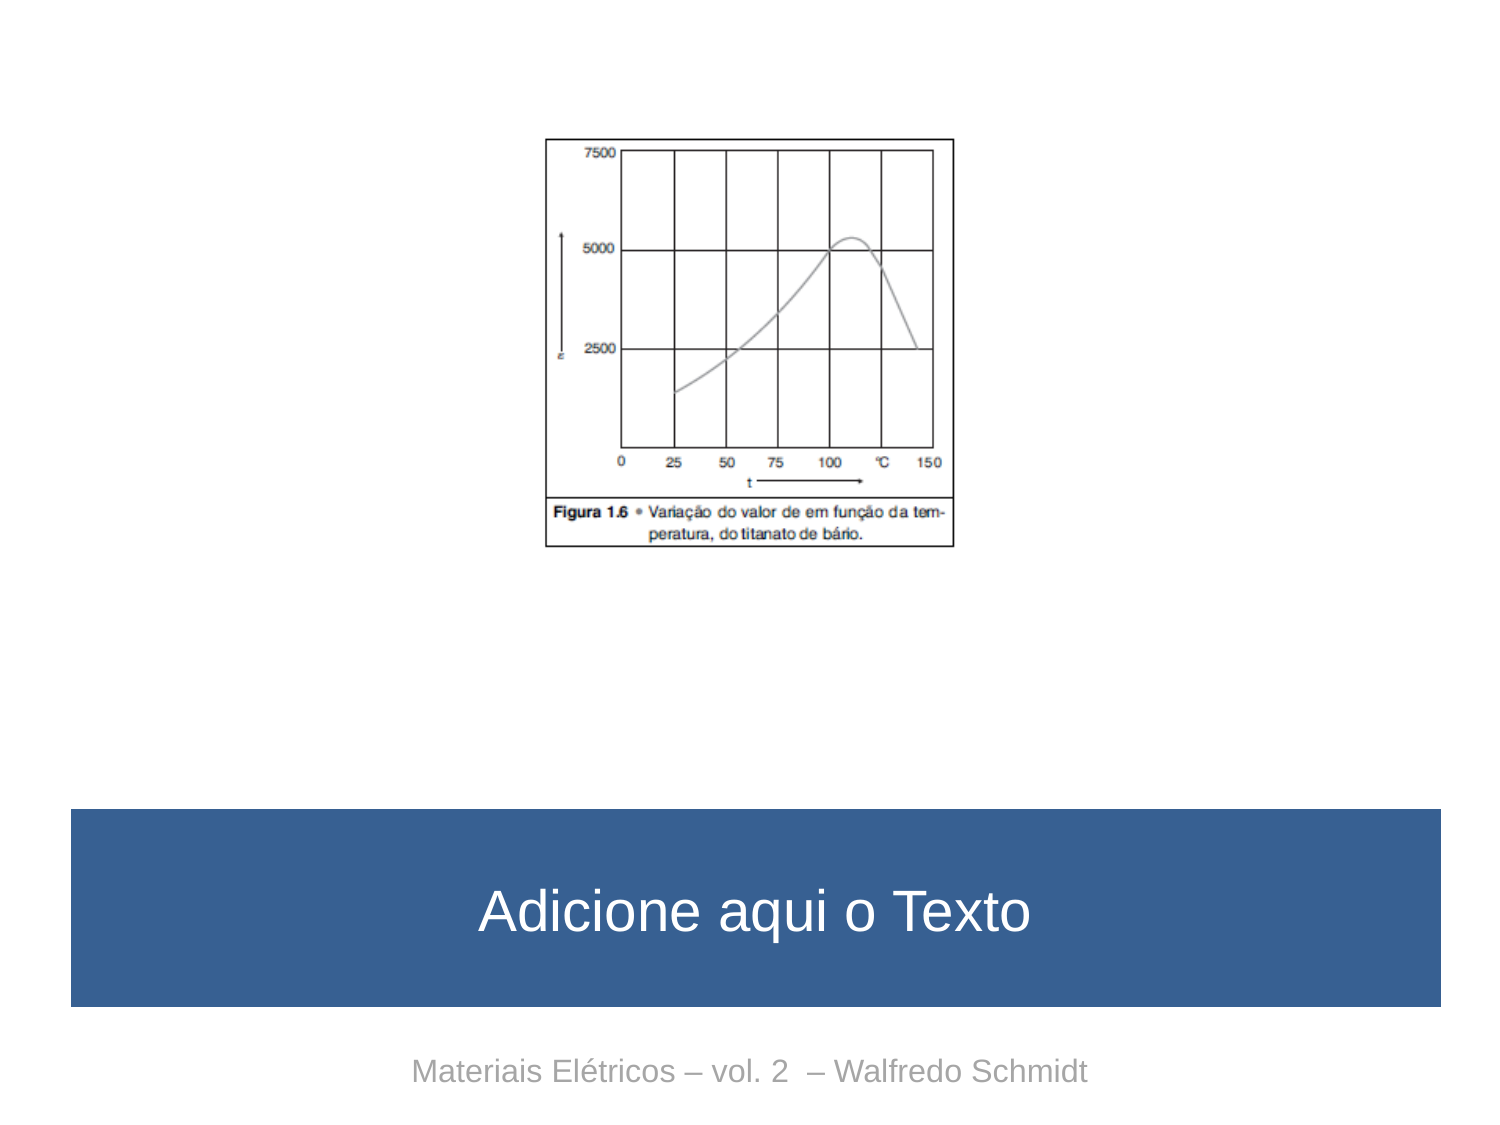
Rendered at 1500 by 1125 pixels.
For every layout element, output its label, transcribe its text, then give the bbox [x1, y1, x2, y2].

footer Materiais Elétricos – vol. 2 – Walfredo Schmidt [0, 1042, 1500, 1103]
picture [533, 127, 967, 563]
text_box Adicione aqui o Texto [70, 808, 1442, 1008]
